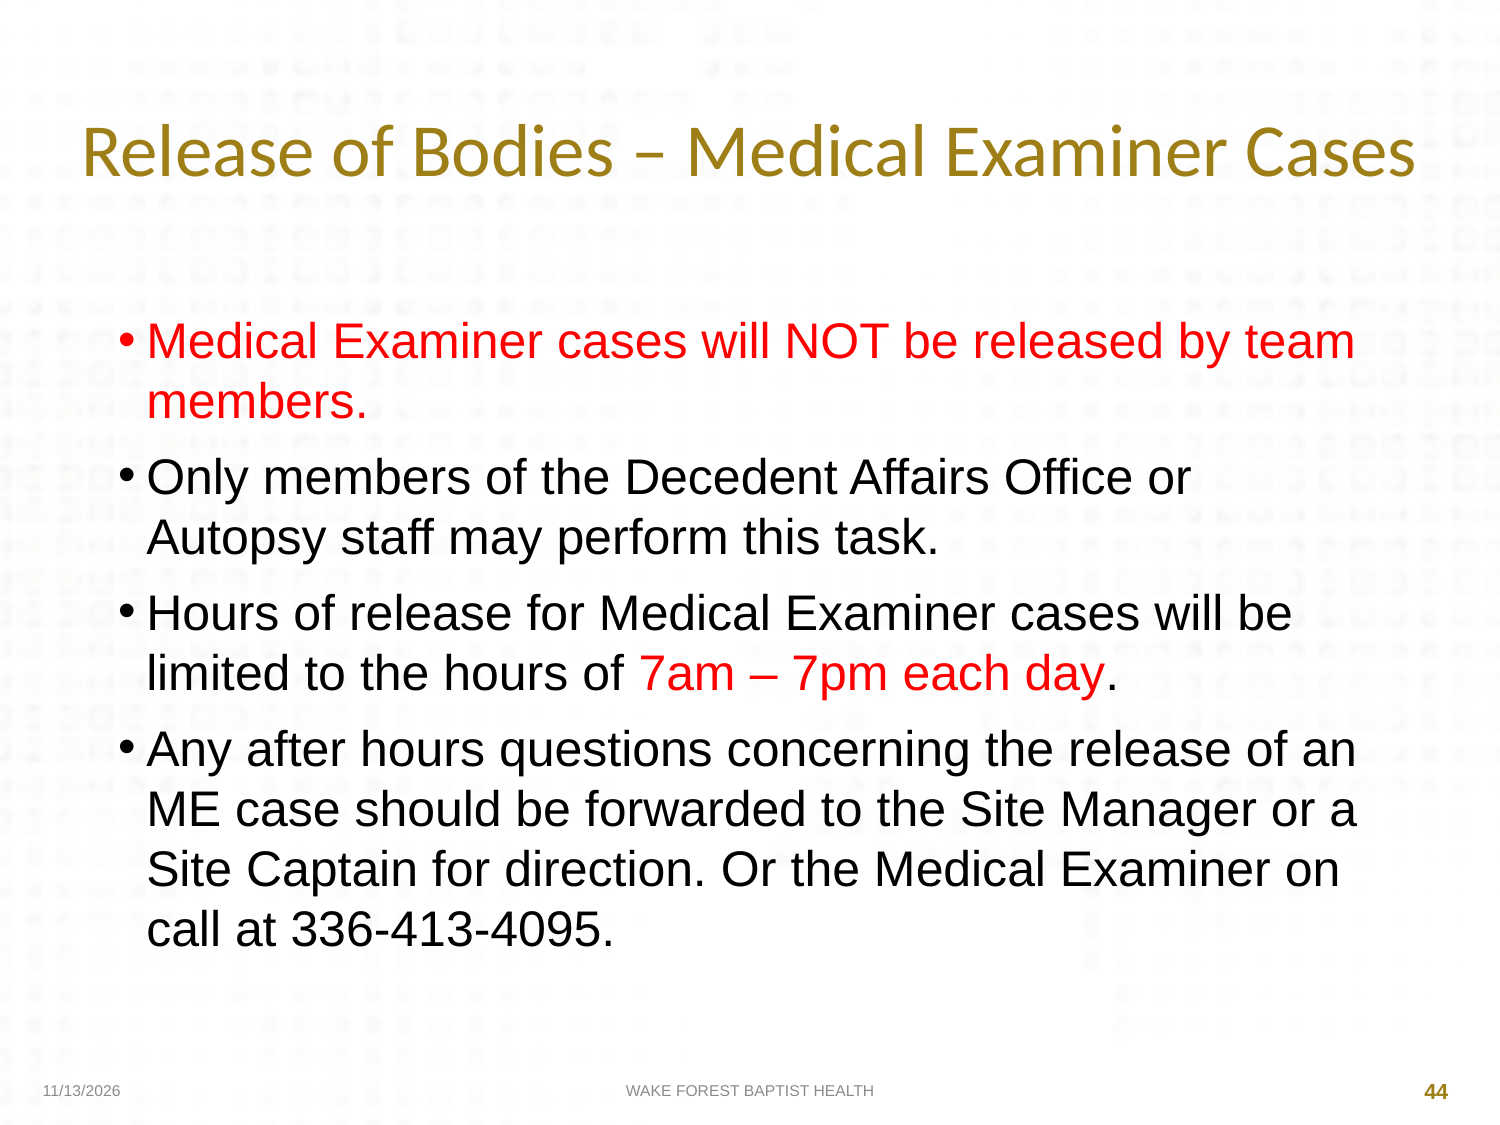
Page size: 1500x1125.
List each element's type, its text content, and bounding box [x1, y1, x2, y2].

slide_number 44 [1397, 1060, 1464, 1121]
list Medical Examiner cases will NOT be released by team members. Only members of the Decedent Affairs Office or Autopsy staff may perform this task. Hours of release for Medical Examiner cases will be limited to the hours of 7am – 7pm each day. Any after hours questions concerning the release of an ME case should be forwarded to the Site Manager or a Site Captain for direction. Or the Medical Examiner on call at 336-413-4095. [103, 301, 1397, 1125]
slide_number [27, 1060, 103, 1121]
text_box Release of Bodies – Medical Examiner Cases [66, 94, 1434, 199]
